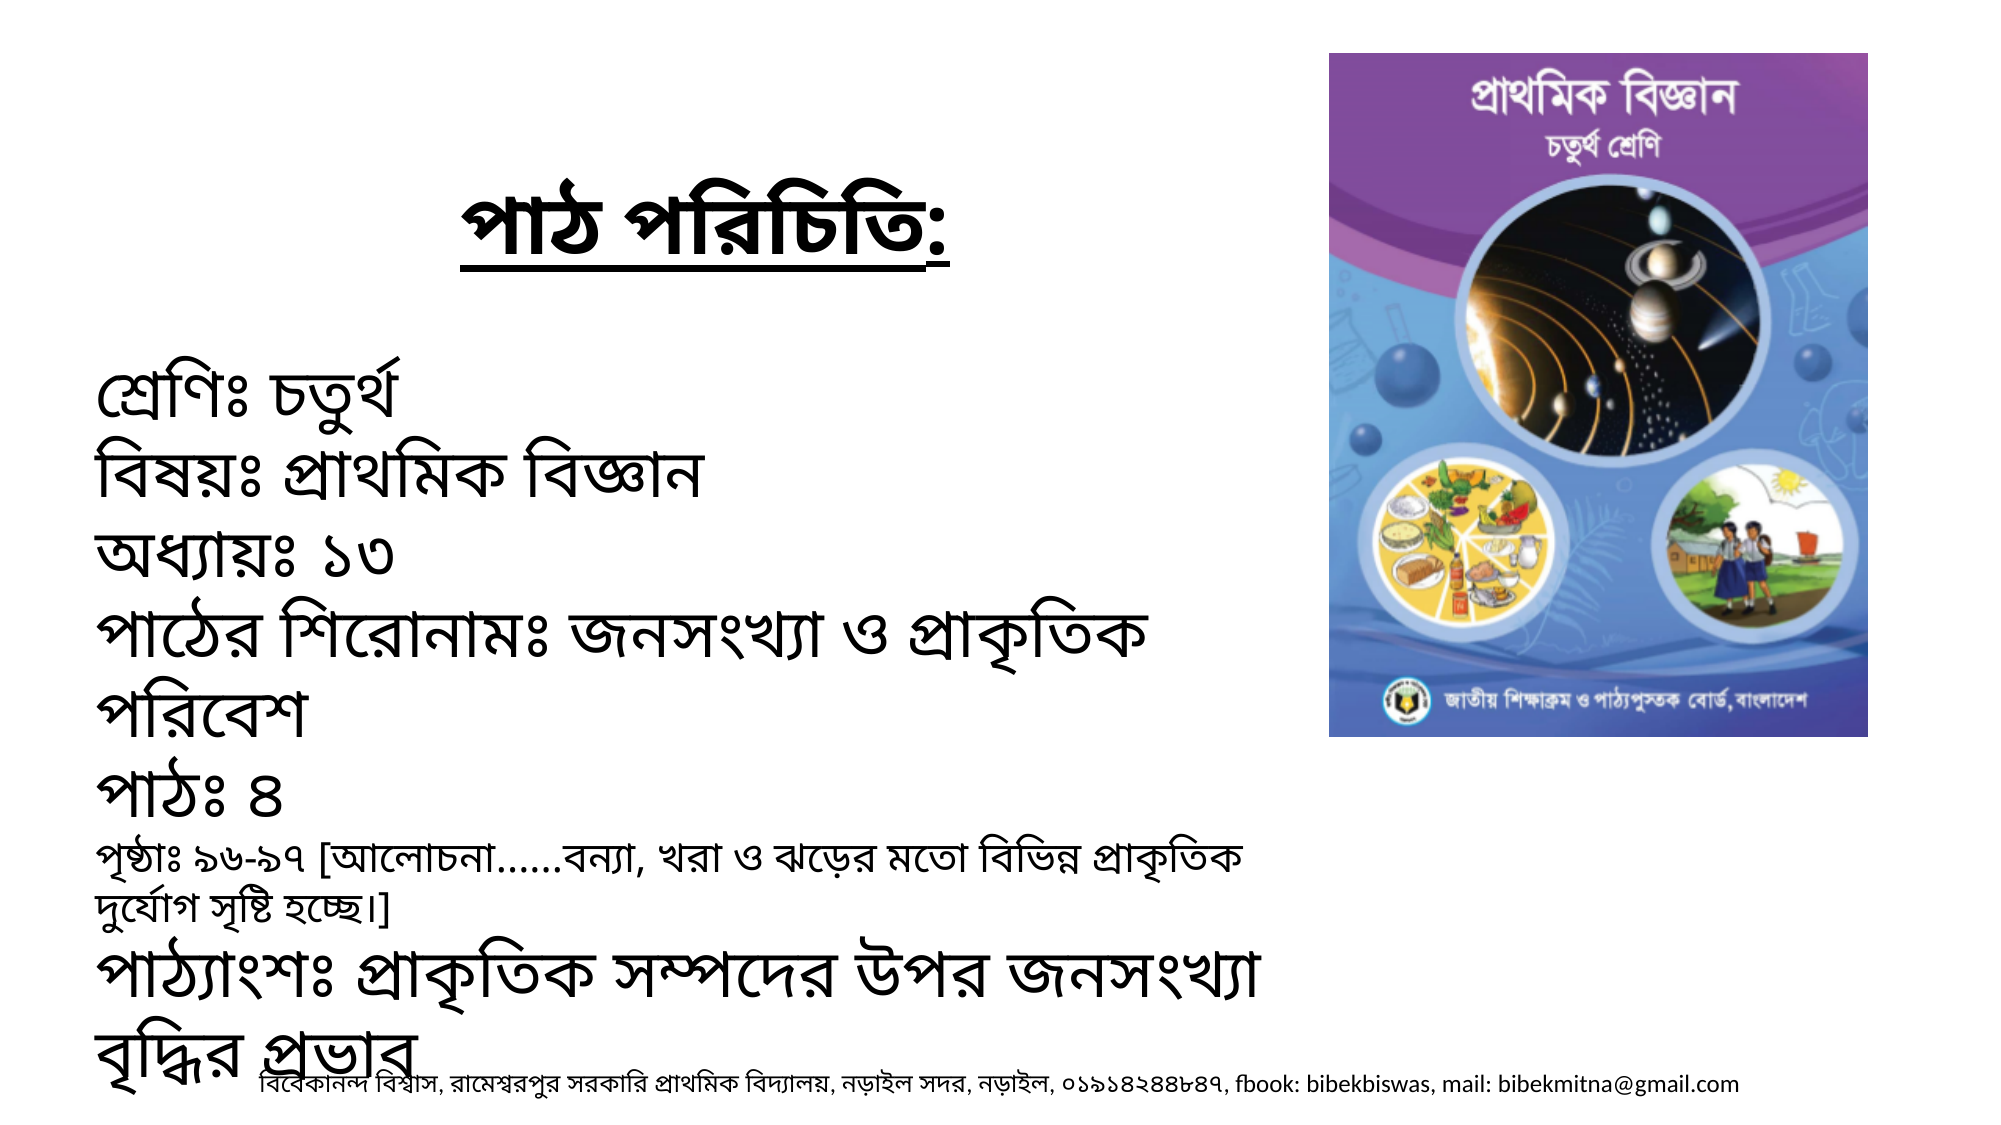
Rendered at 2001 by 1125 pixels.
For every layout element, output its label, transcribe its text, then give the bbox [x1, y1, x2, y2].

text_box পাঠ পরিচিতি: শ্রেণিঃ চতুর্থ বিষয়ঃ প্রাথমিক বিজ্ঞান অধ্যায়ঃ ১৩ পাঠের শিরোনামঃ জনসংখ্যা ও প্রাকৃতিক পরিবেশ পাঠঃ ৪ পৃষ্ঠাঃ ৯৬-৯৭ [আলোচনা......বন্যা, খরা ও ঝড়ের মতো বিভিন্ন প্রাকৃতিক দুর্যোগ সৃষ্টি হচ্ছে।] পাঠ্যাংশঃ প্রাকৃতিক সম্পদের উপর জনসংখ্যা বৃদ্ধির প্রভাব [80, 163, 1330, 1099]
picture [1329, 53, 1868, 737]
footer বিবেকানন্দ বিশ্বাস, রামেশ্বরপুর সরকারি প্রাথমিক বিদ্যালয়, নড়াইল সদর, নড়াইল, ০১৯১৪২৪৪৮৪৭, fbook: bibekbiswas, mail: bibekmitna@gmail.com [0, 1059, 2000, 1120]
